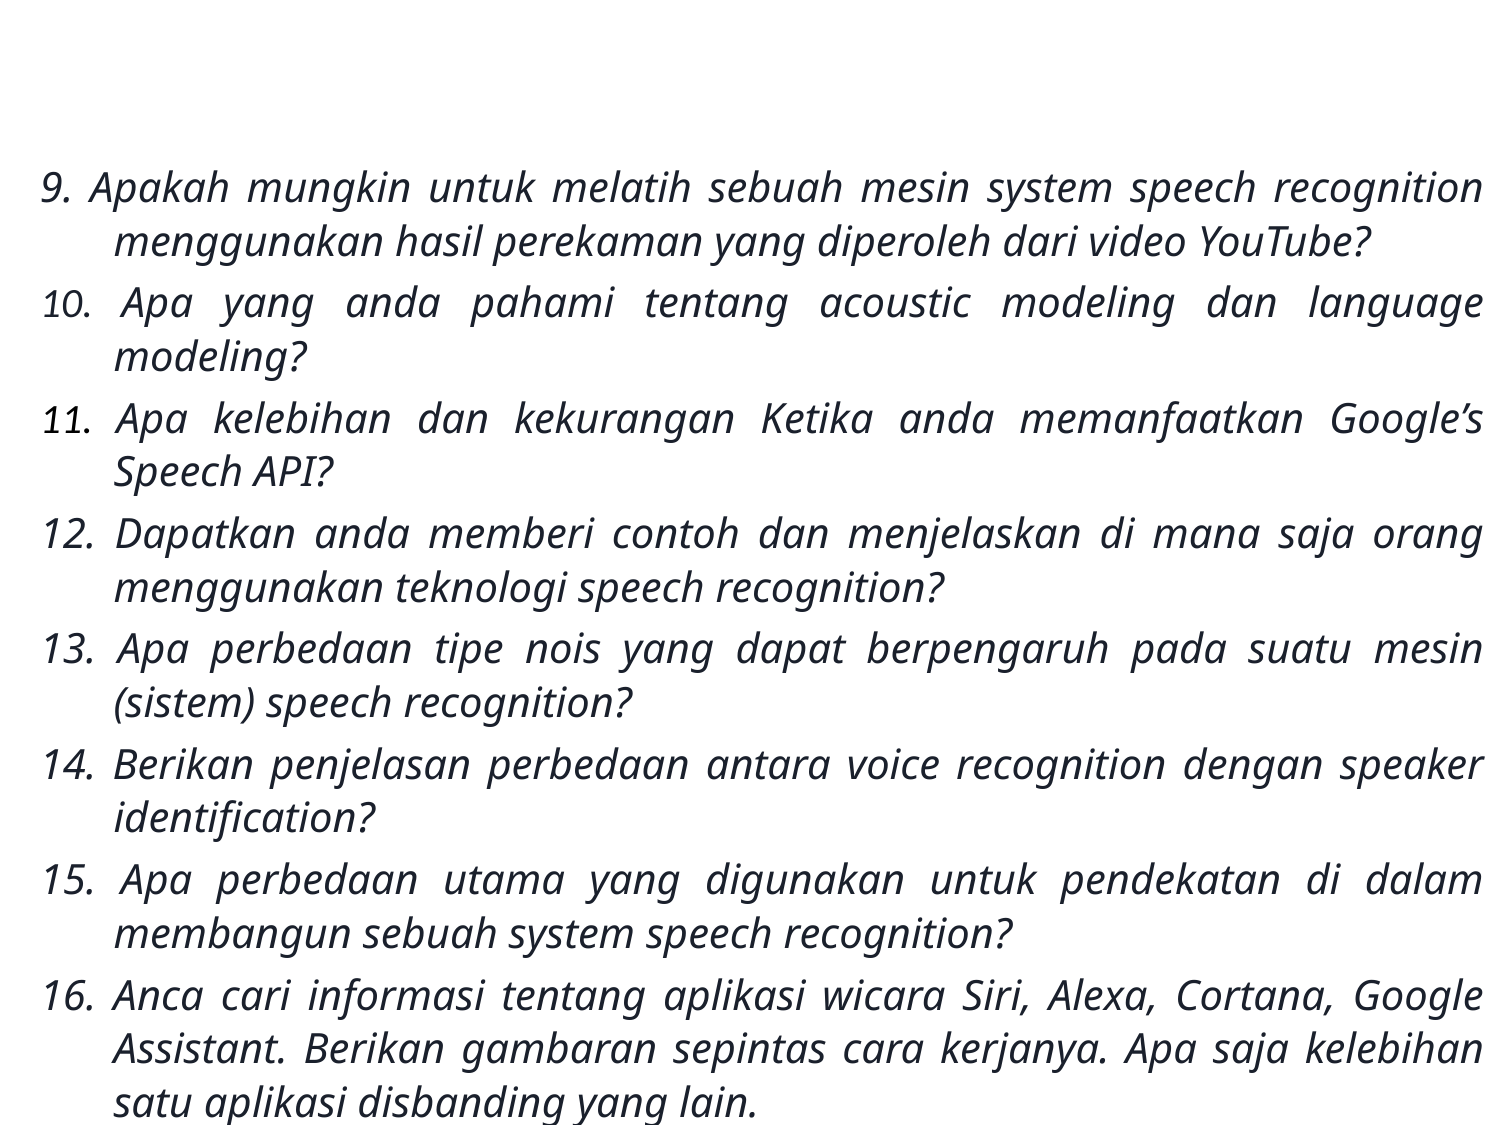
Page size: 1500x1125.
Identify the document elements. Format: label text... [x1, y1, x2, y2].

list 9. Apakah mungkin untuk melatih sebuah mesin system speech recognition menggunakan hasil perekaman yang diperoleh dari video YouTube? 10. Apa yang anda pahami tentang acoustic modeling dan language modeling? 11. Apa kelebihan dan kekurangan Ketika anda memanfaatkan Google’s Speech API? 12. Dapatkan anda memberi contoh dan menjelaskan di mana saja orang menggunakan teknologi speech recognition? 13. Apa perbedaan tipe nois yang dapat berpengaruh pada suatu mesin (sistem) speech recognition? 14. Berikan penjelasan perbedaan antara voice recognition dengan speaker identification? 15. Apa perbedaan utama yang digunakan untuk pendekatan di dalam membangun sebuah system speech recognition? 16. Anca cari informasi tentang aplikasi wicara Siri, Alexa, Cortana, Google Assistant. Berikan gambaran sepintas cara kerjanya. Apa saja kelebihan satu aplikasi disbanding yang lain. [24, 149, 1500, 1088]
